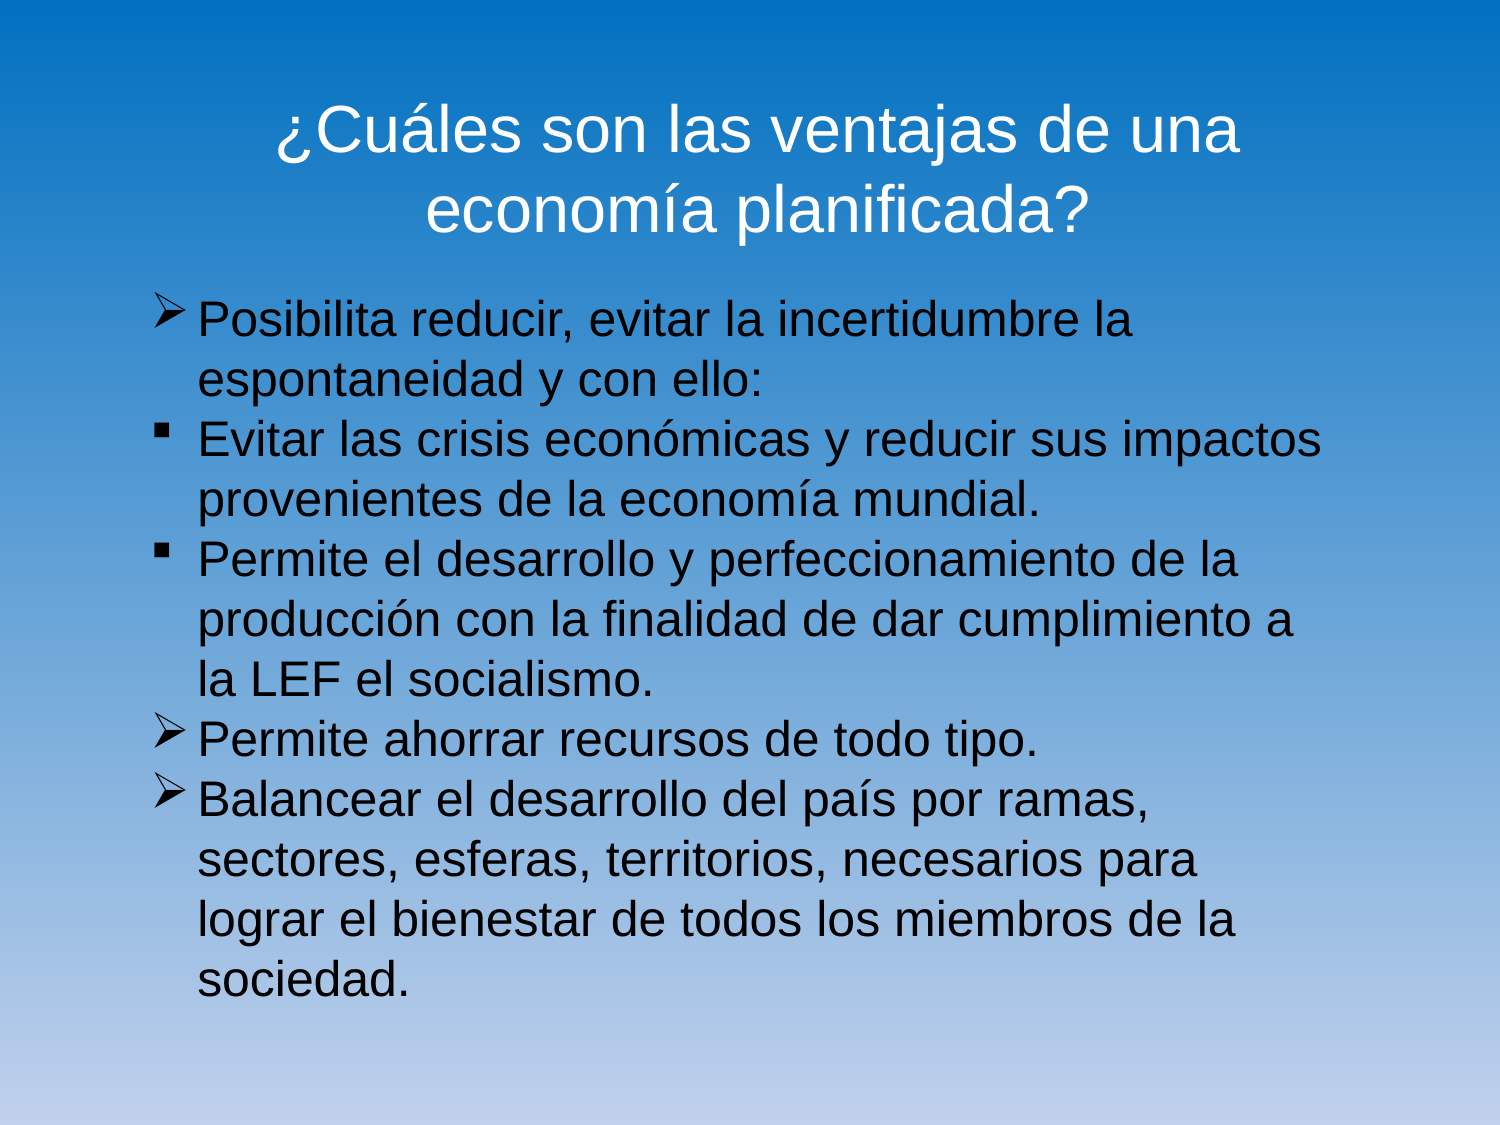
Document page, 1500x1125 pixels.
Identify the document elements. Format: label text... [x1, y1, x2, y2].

text_box ¿Cuáles son las ventajas de una economía planificada? [149, 78, 1367, 253]
text_box Posibilita reducir, evitar la incertidumbre la espontaneidad y con ello: Evitar las crisis económicas y reducir sus impactos provenientes de la economía mundial. Permite el desarrollo y perfeccionamiento de la producción con la finalidad de dar cumplimiento a la LEF el socialismo. Permite ahorrar recursos de todo tipo. Balancear el desarrollo del país por ramas, sectores, esferas, territorios, necesarios para lograr el bienestar de todos los miembros de la sociedad. [135, 278, 1353, 1014]
